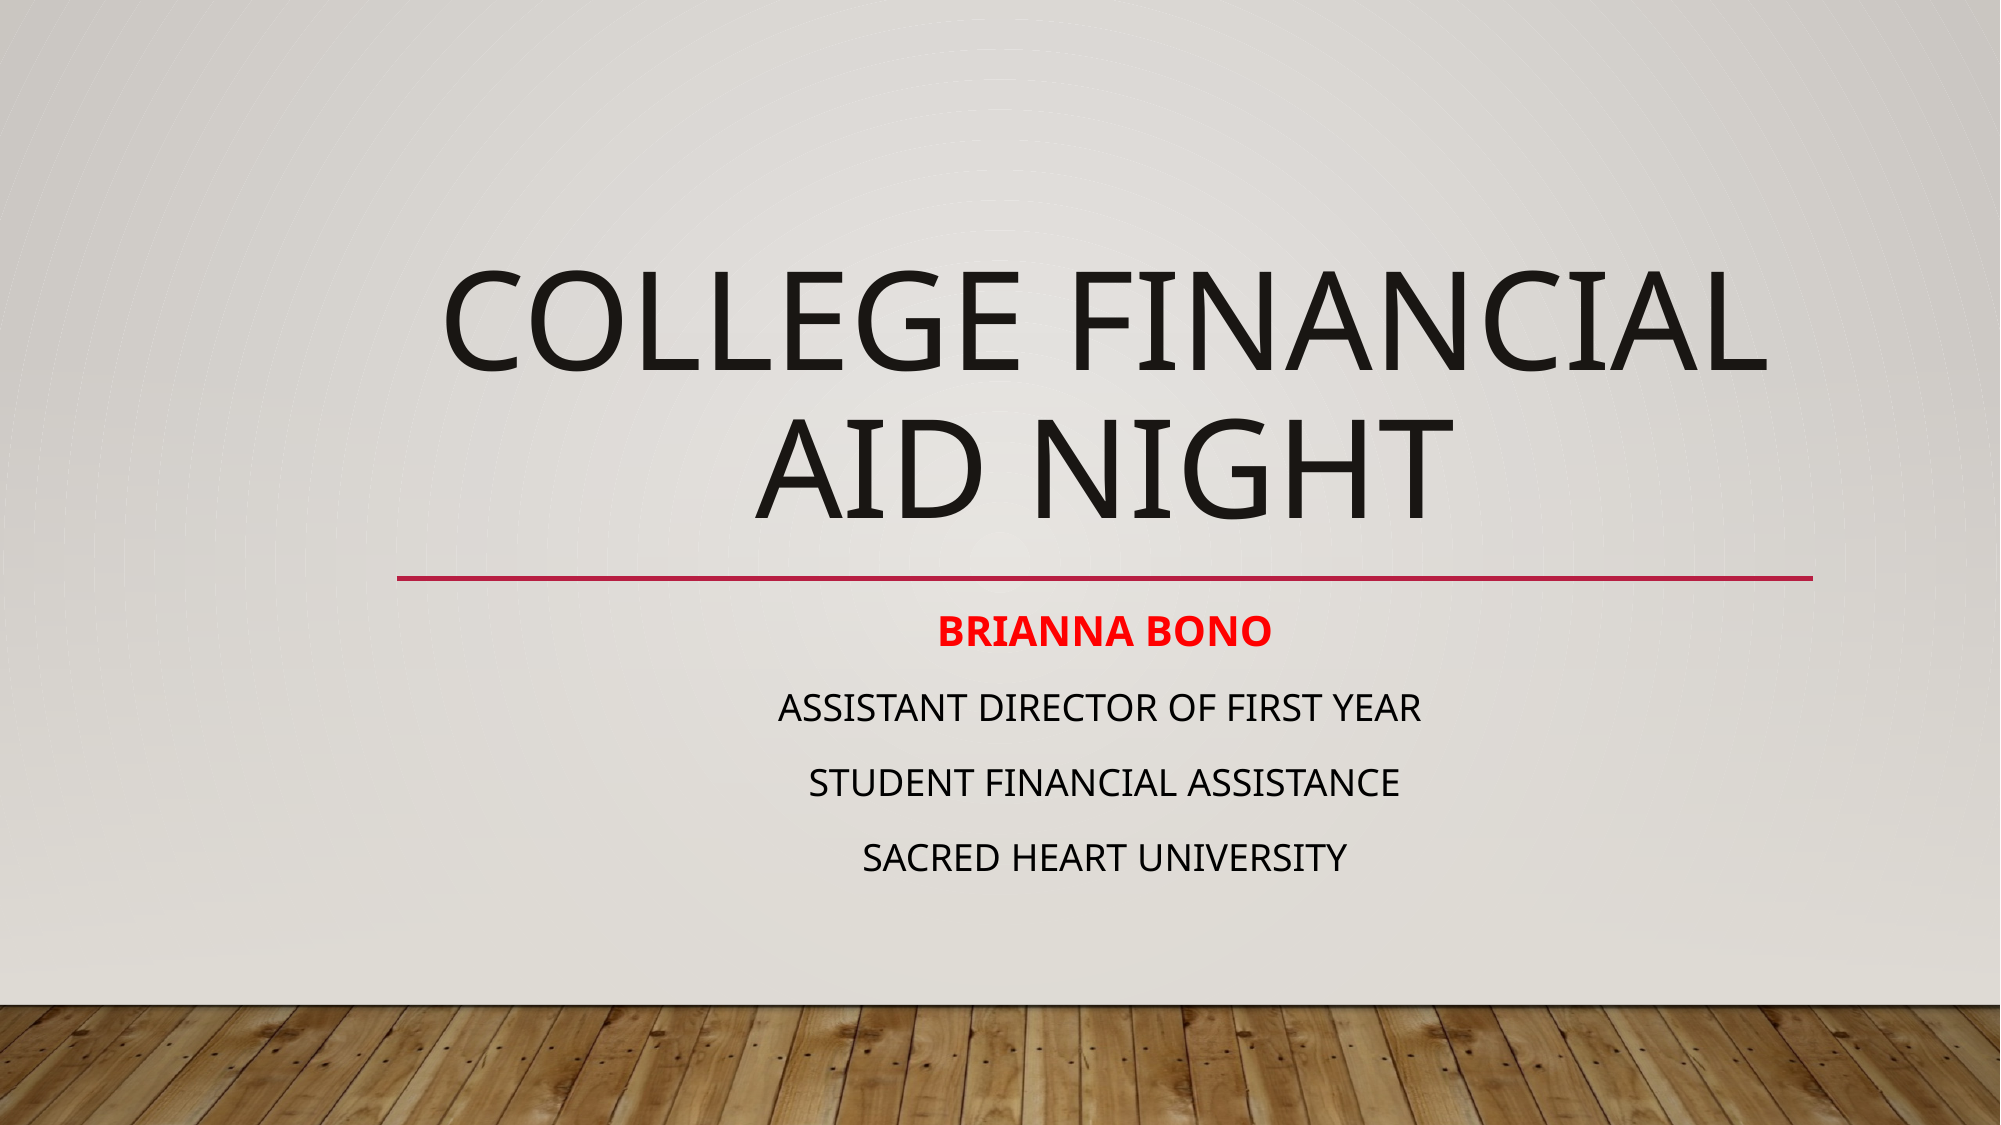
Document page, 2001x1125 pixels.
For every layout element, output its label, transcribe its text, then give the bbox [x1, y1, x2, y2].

picture [0, 1005, 2000, 1125]
title College Financial Aid Night [396, 131, 1814, 549]
subtitle BRIANNA bONO ASSISTANT Director Of FIRST YEAR Student financial assistance Sacred Heart University [396, 579, 1814, 924]
